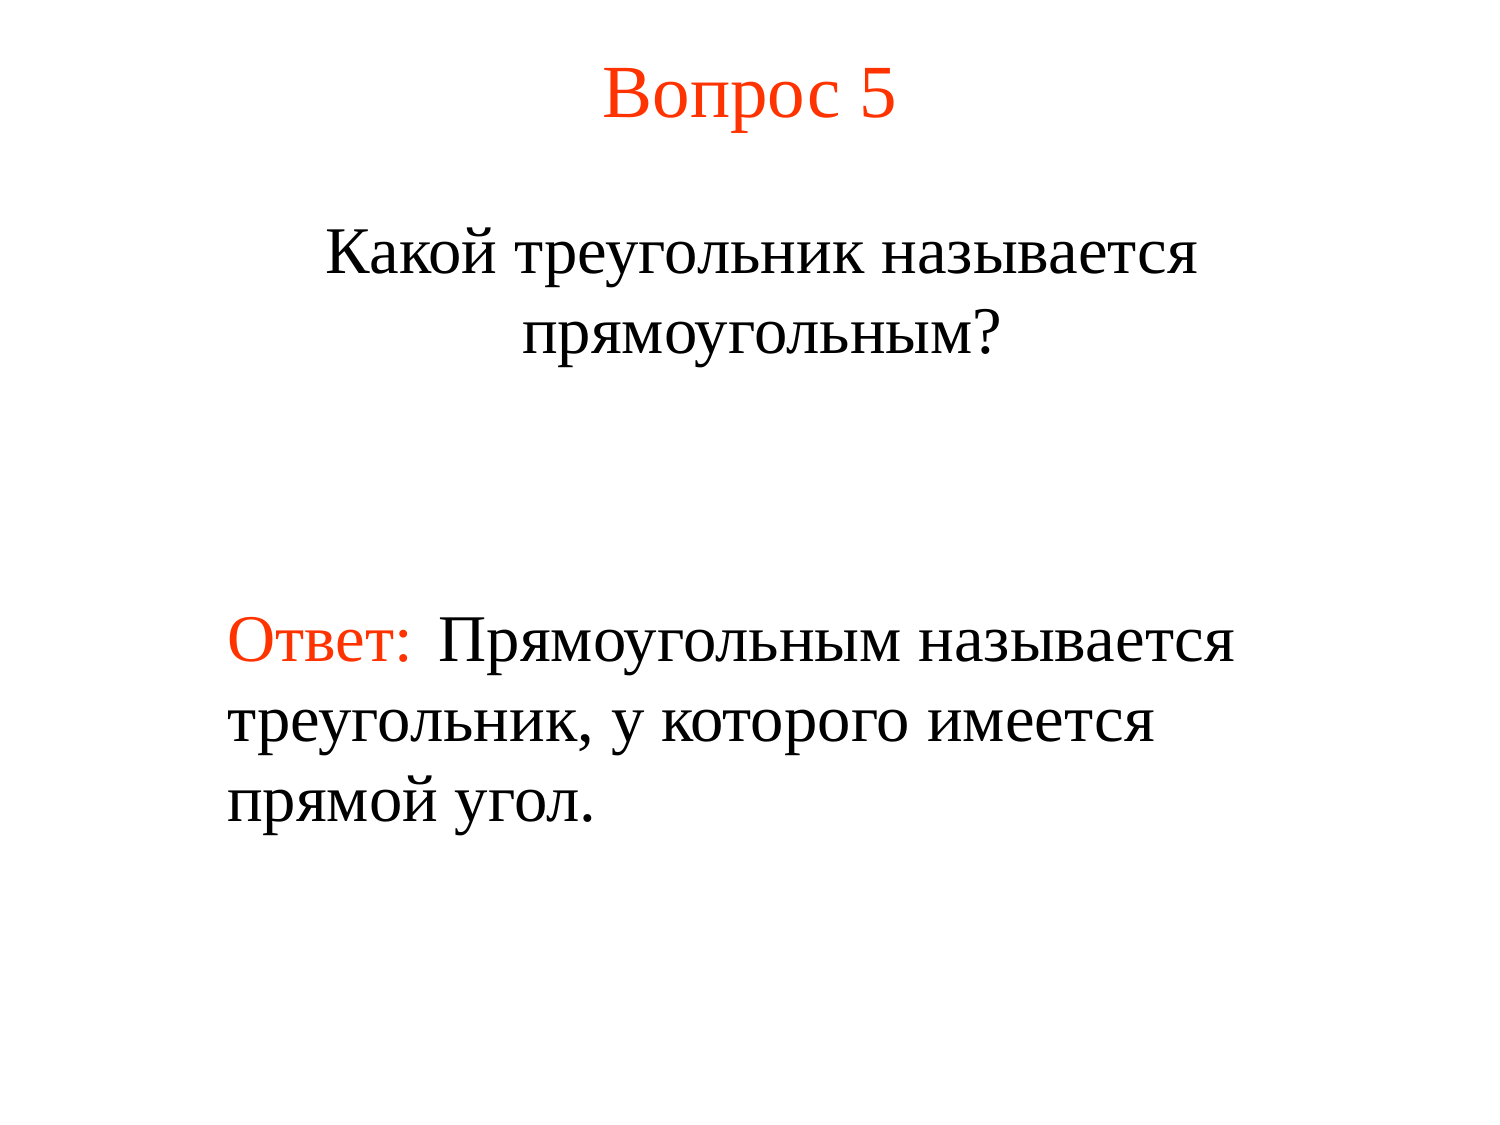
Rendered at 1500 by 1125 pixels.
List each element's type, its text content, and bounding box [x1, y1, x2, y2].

text_box Какой треугольник называется прямоугольным? [87, 199, 1438, 375]
title Вопрос 5 [112, 50, 1388, 125]
text_box Ответ: Прямоугольным называется треугольник, у которого имеется прямой угол. [212, 587, 1275, 843]
